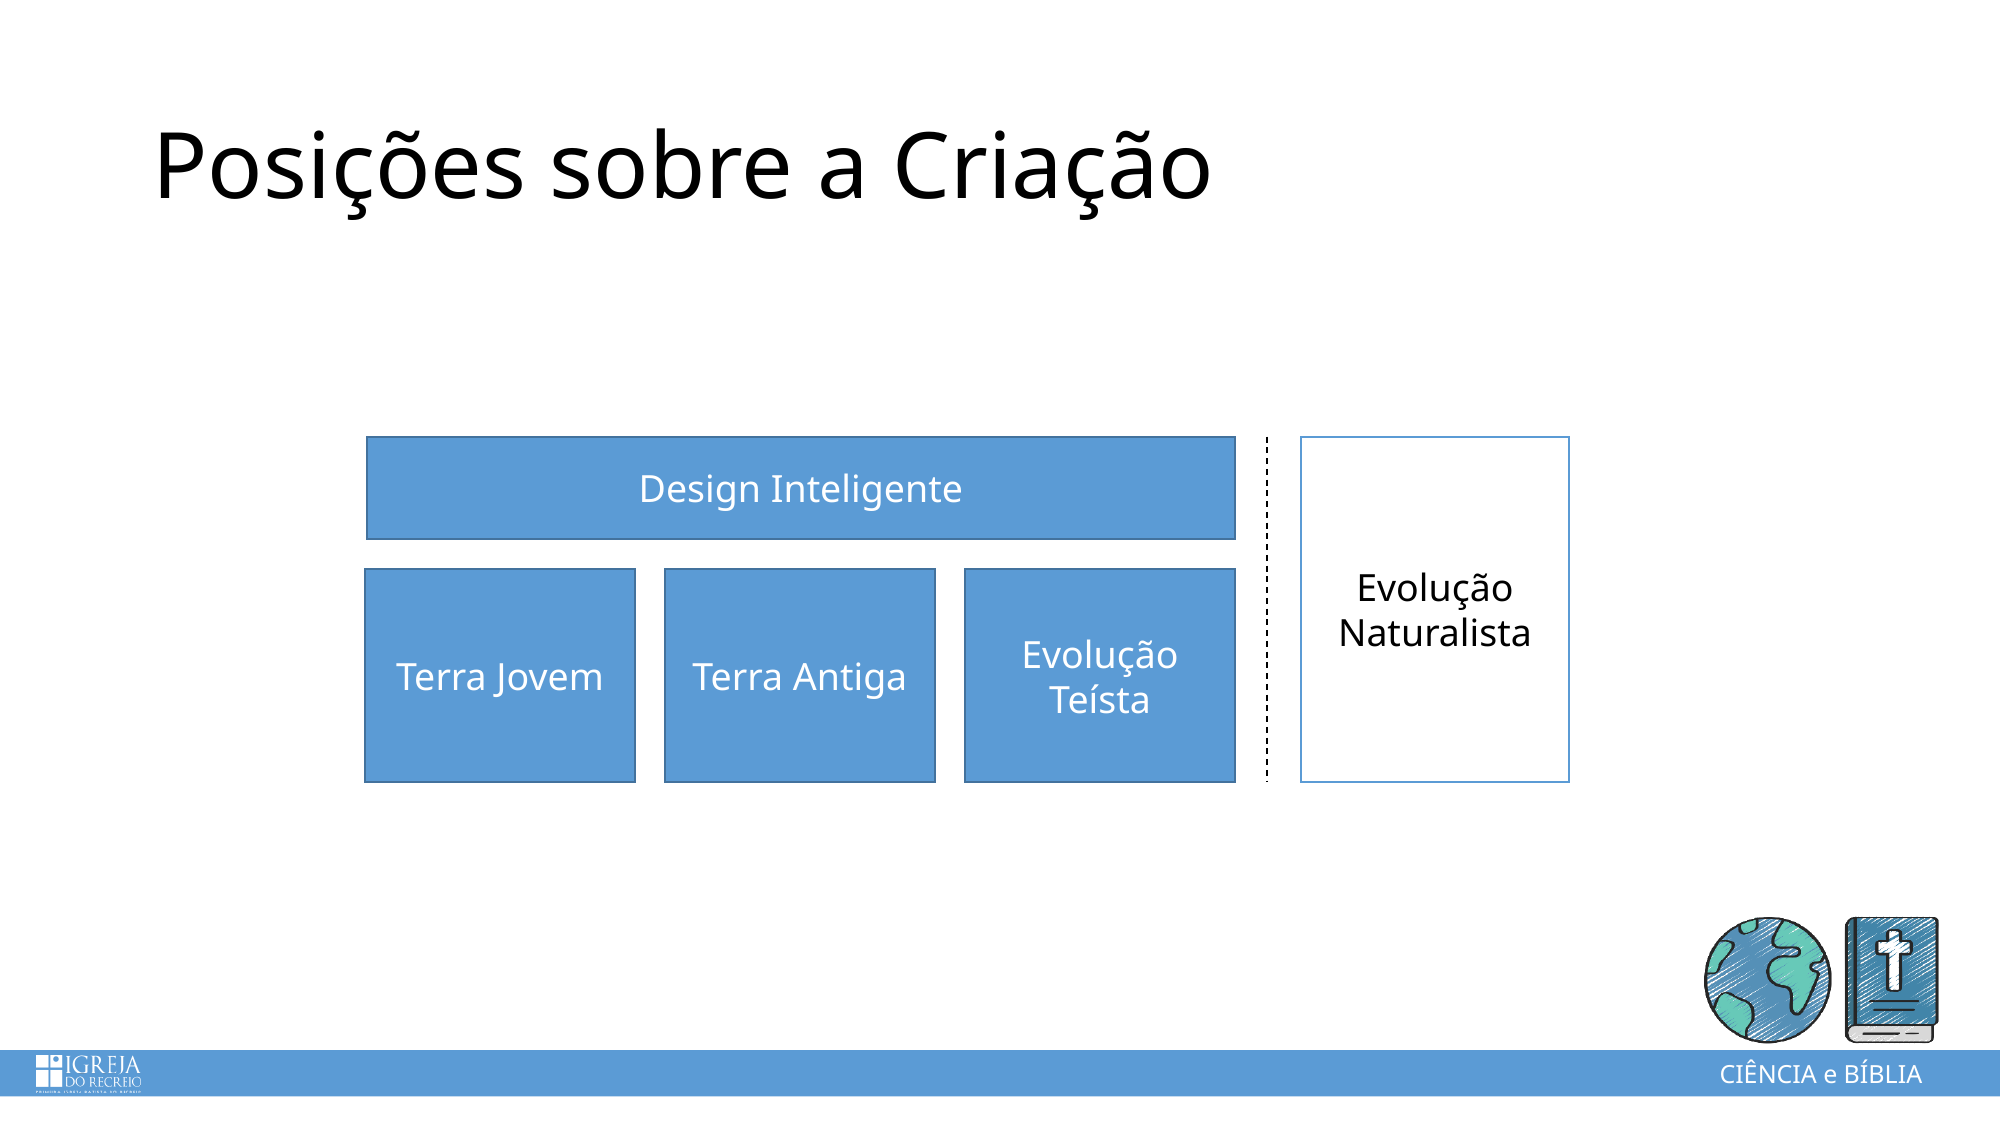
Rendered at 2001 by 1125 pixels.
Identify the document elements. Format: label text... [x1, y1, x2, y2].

picture [1703, 915, 1956, 1044]
title Posições sobre a Criação [137, 59, 1863, 278]
text_box Design Inteligente [366, 436, 1236, 540]
picture [36, 1055, 141, 1093]
text_box Evolução Naturalista [1300, 436, 1570, 783]
text_box Evolução Teísta [964, 568, 1236, 783]
text_box Terra Antiga [664, 568, 936, 783]
text_box Terra Jovem [364, 568, 636, 783]
